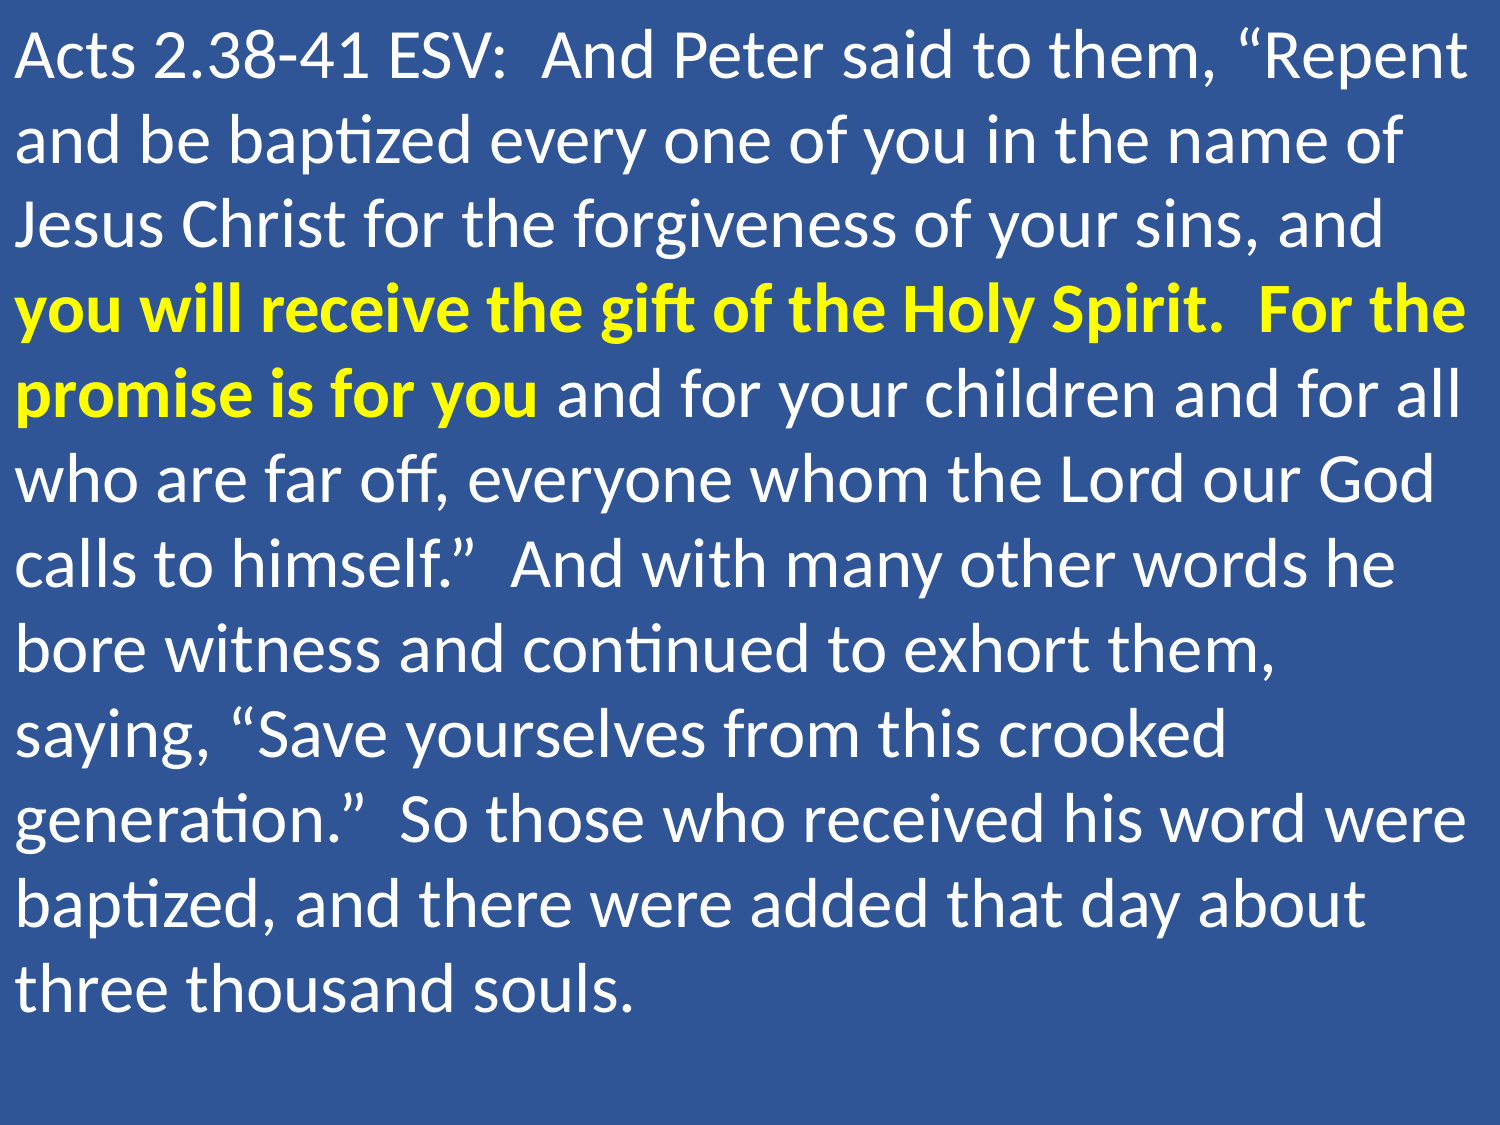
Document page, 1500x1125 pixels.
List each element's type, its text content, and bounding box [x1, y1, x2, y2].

text_box Acts 2.38-41 ESV: And Peter said to them, “Repent and be baptized every one of you in the name of Jesus Christ for the forgiveness of your sins, and you will receive the gift of the Holy Spirit. For the promise is for you and for your children and for all who are far off, everyone whom the Lord our God calls to himself.” And with many other words he bore witness and continued to exhort them, saying, “Save yourselves from this crooked generation.” So those who received his word were baptized, and there were added that day about three thousand souls. [0, 0, 1500, 1034]
